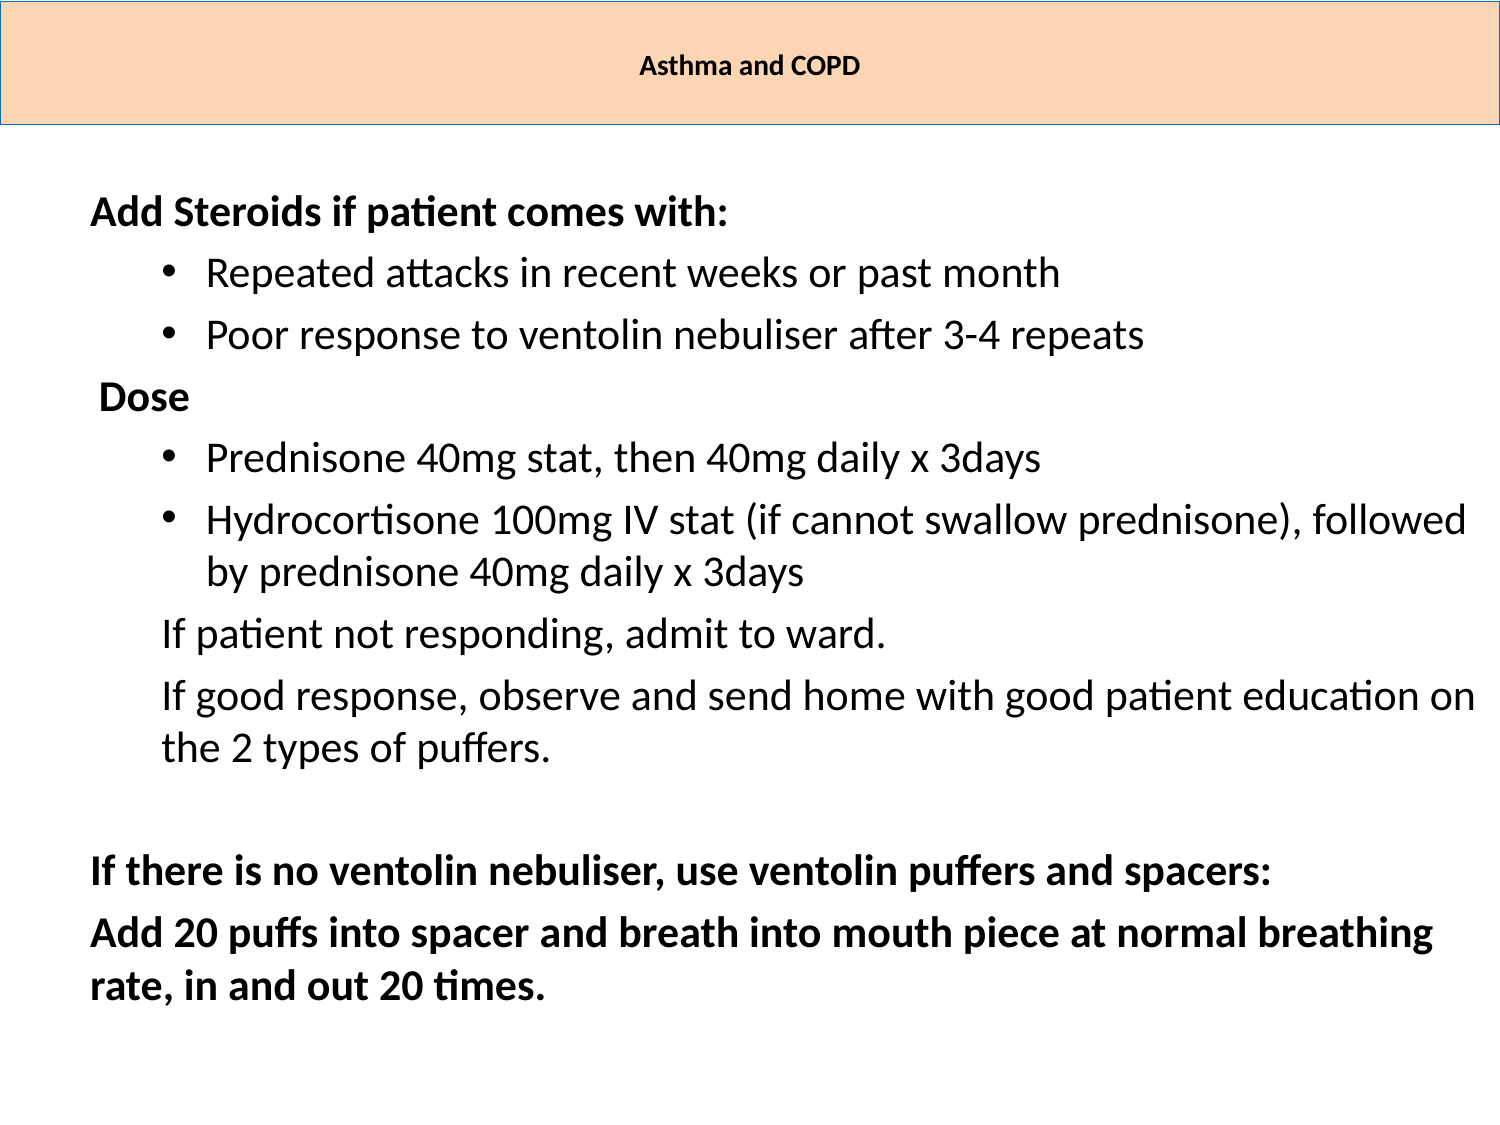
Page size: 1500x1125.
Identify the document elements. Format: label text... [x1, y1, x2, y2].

list Add Steroids if patient comes with: Repeated attacks in recent weeks or past month Poor response to ventolin nebuliser after 3-4 repeats Dose Prednisone 40mg stat, then 40mg daily x 3days Hydrocortisone 100mg IV stat (if cannot swallow prednisone), followed by prednisone 40mg daily x 3days If patient not responding, admit to ward. If good response, observe and send home with good patient education on the 2 types of puffers. If there is no ventolin nebuliser, use ventolin puffers and spacers: Add 20 puffs into spacer and breath into mouth piece at normal breathing rate, in and out 20 times. [75, 174, 1500, 1018]
title Asthma and COPD [0, 1, 1500, 125]
